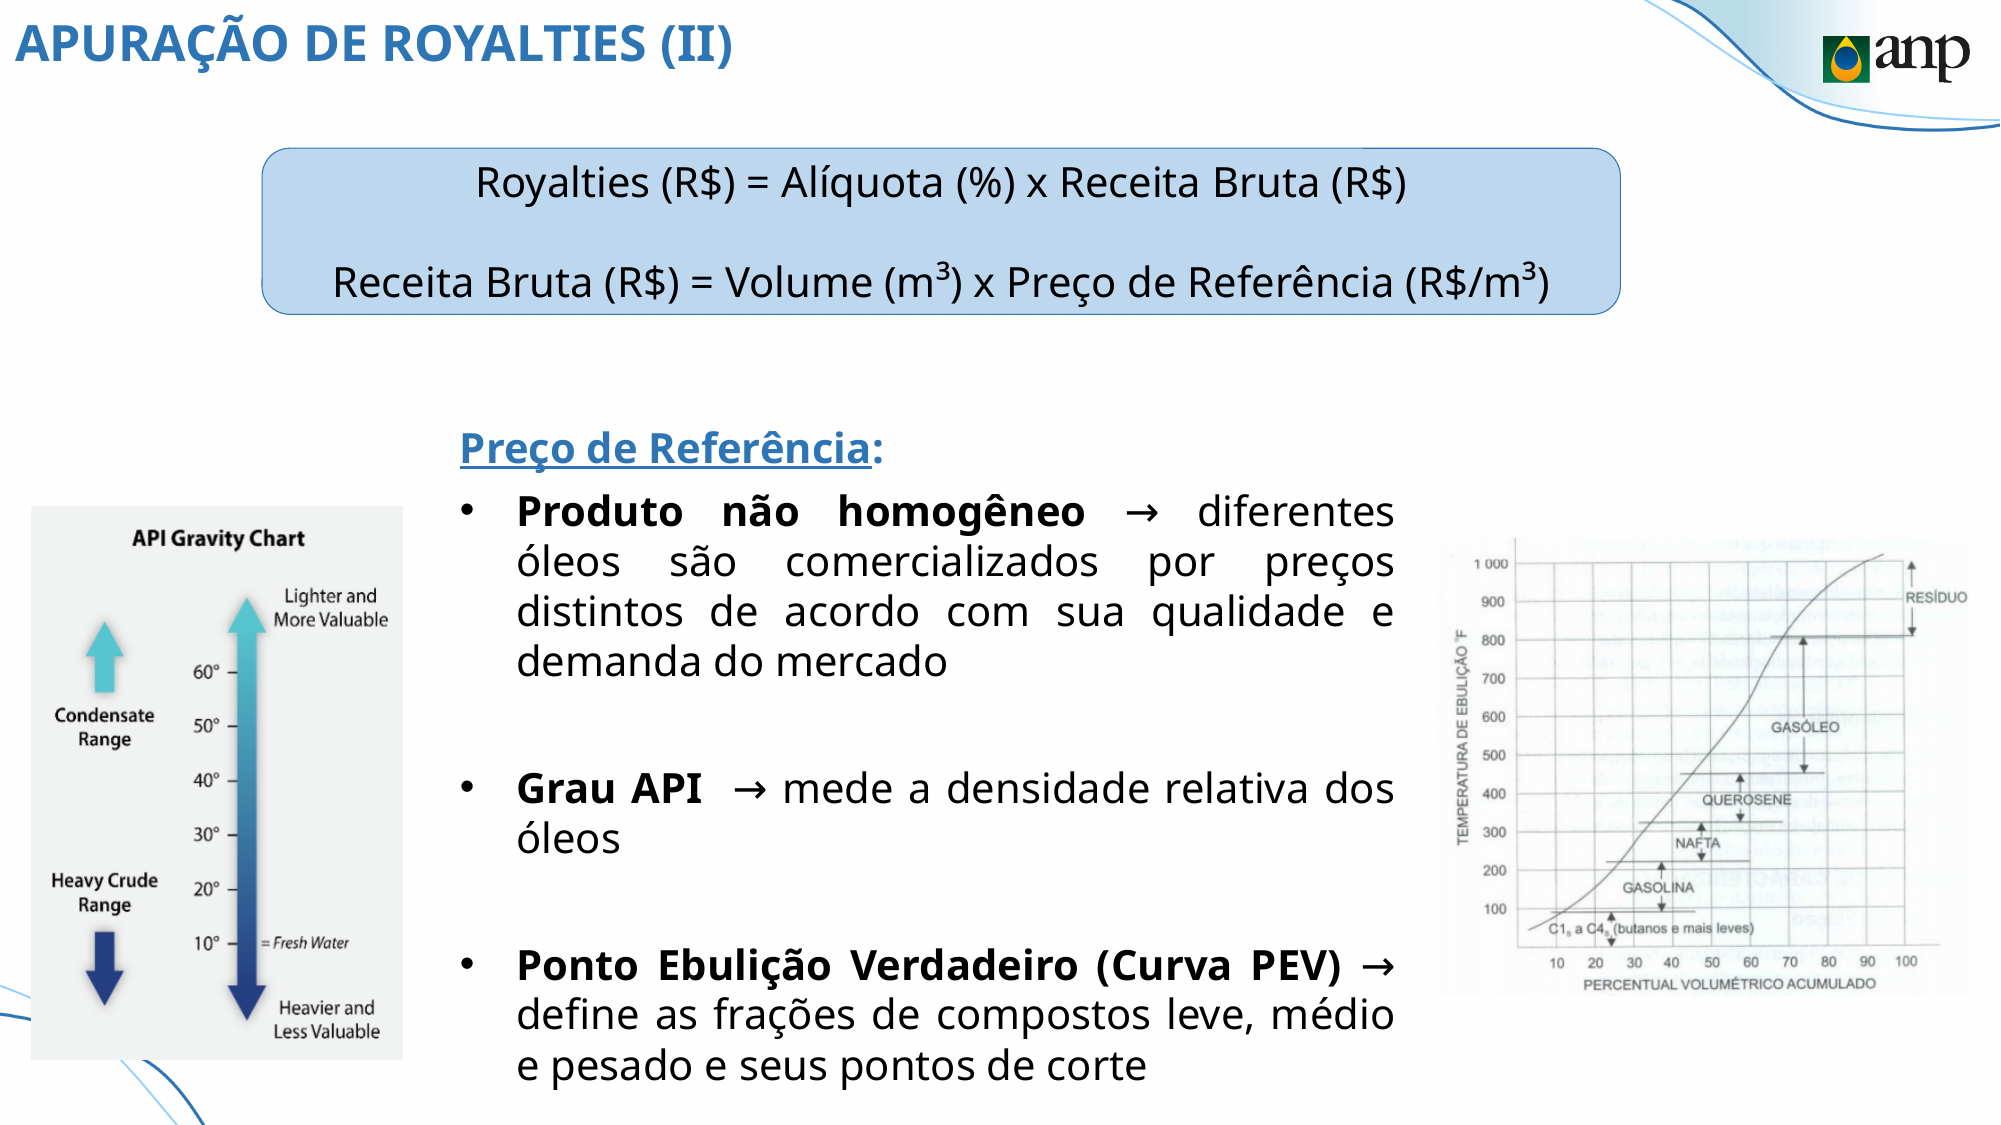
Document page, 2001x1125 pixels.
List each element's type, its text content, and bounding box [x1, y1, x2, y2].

text_box Royalties (R$) = Alíquota (%) x Receita Bruta (R$) Receita Bruta (R$) = Volume (m³) x Preço de Referência (R$/m³) [261, 147, 1621, 315]
list Preço de Referência: Produto não homogêneo → diferentes óleos são comercializados por preços distintos de acordo com sua qualidade e demanda do mercado Grau API → mede a densidade relativa dos óleos Ponto Ebulição Verdadeiro (Curva PEV) → define as frações de compostos leve, médio e pesado e seus pontos de corte [444, 350, 1411, 1110]
picture [0, 0, 2000, 1125]
title APURAÇÃO DE ROYALTIES (II) [0, 0, 1559, 90]
